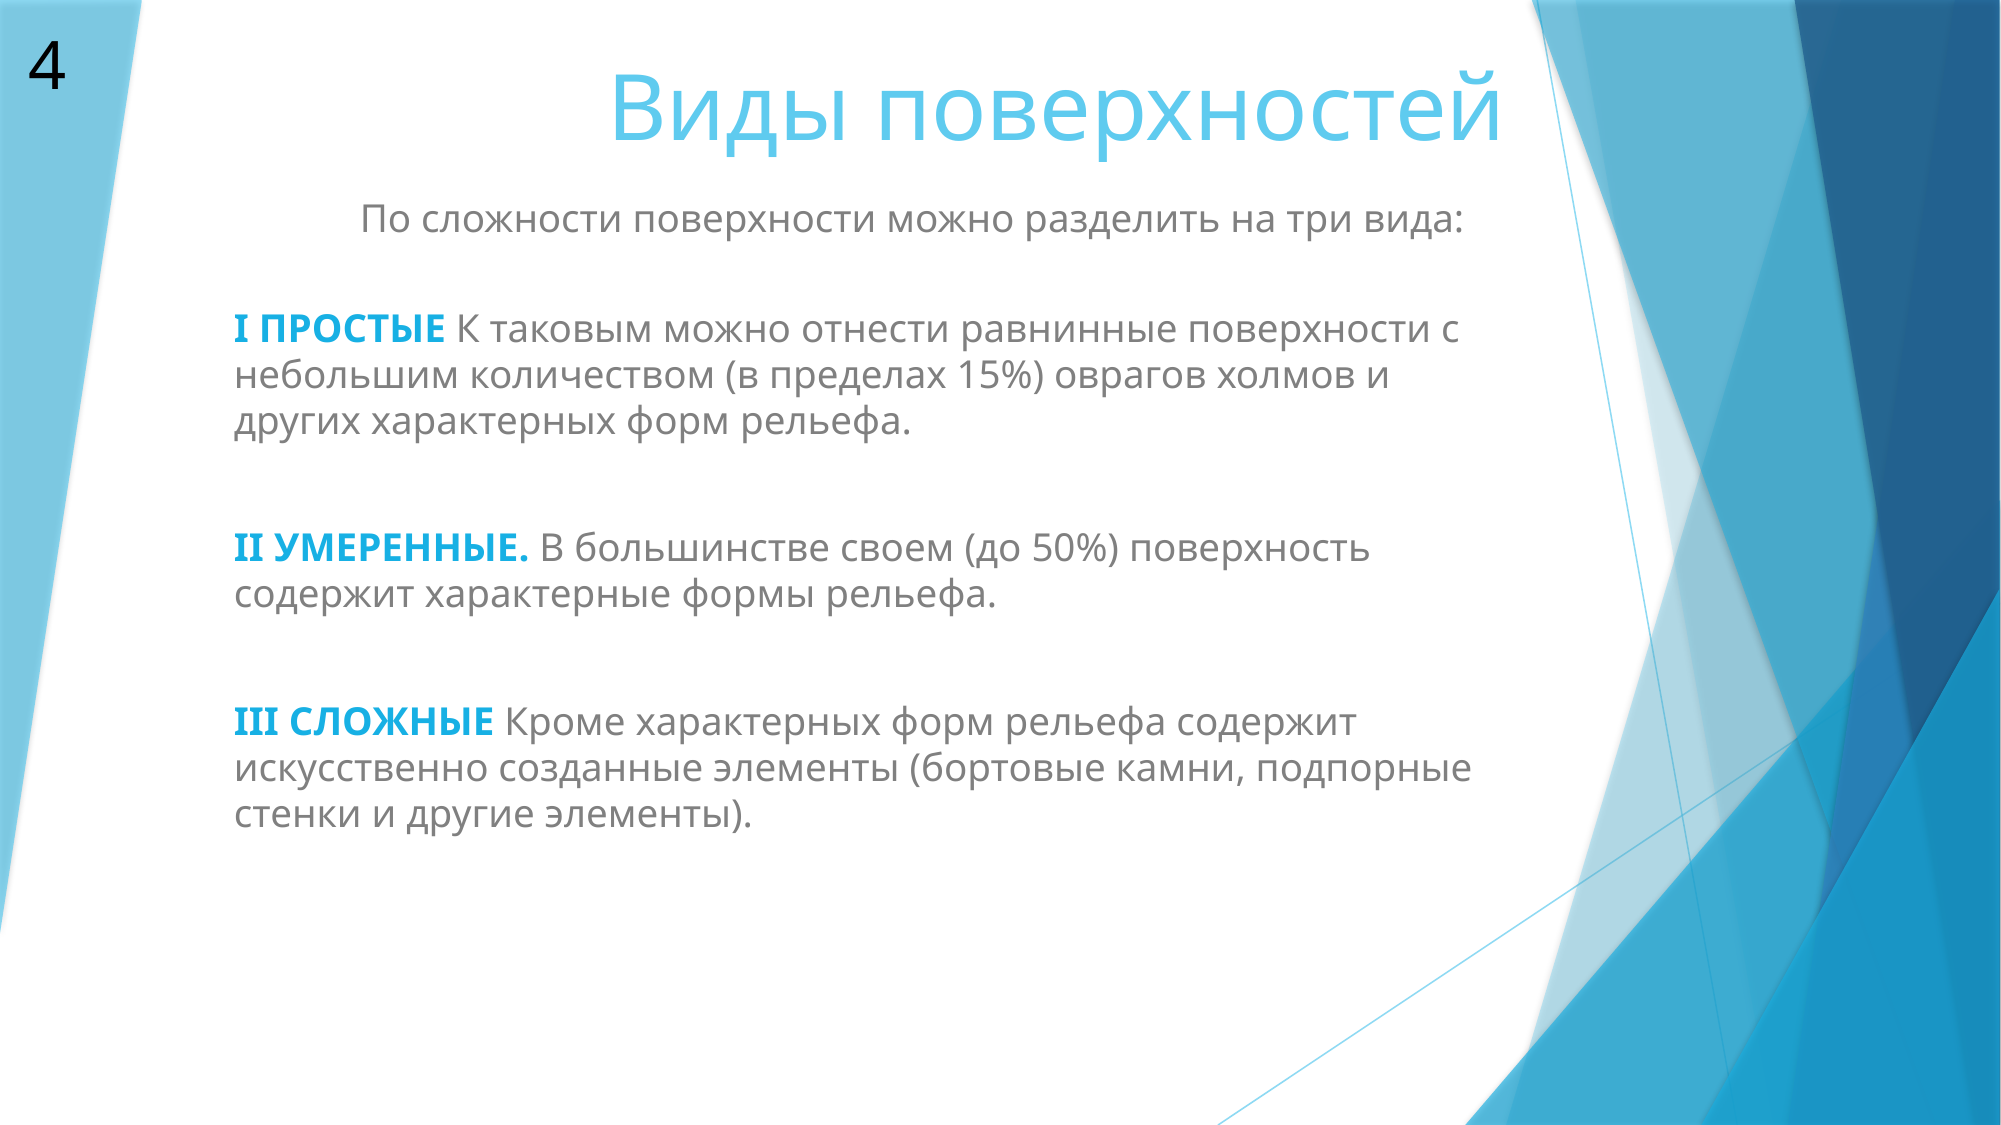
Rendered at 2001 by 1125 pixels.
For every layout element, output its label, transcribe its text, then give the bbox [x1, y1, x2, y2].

subtitle По сложности поверхности можно разделить на три вида: I ПРОСТЫЕ К таковым можно отнести равнинные поверхности с небольшим количеством (в пределах 15%) оврагов холмов и других характерных форм рельефа. II УМЕРЕННЫЕ. В большинстве своем (до 50%) поверхность содержит характерные формы рельефа. III СЛОЖНЫЕ Кроме характерных форм рельефа содержит искусственно созданные элементы (бортовые камни, подпорные стенки и другие элементы). [218, 186, 1509, 911]
title Виды поверхностей [247, 63, 1522, 167]
text_box 4 [14, 15, 86, 111]
